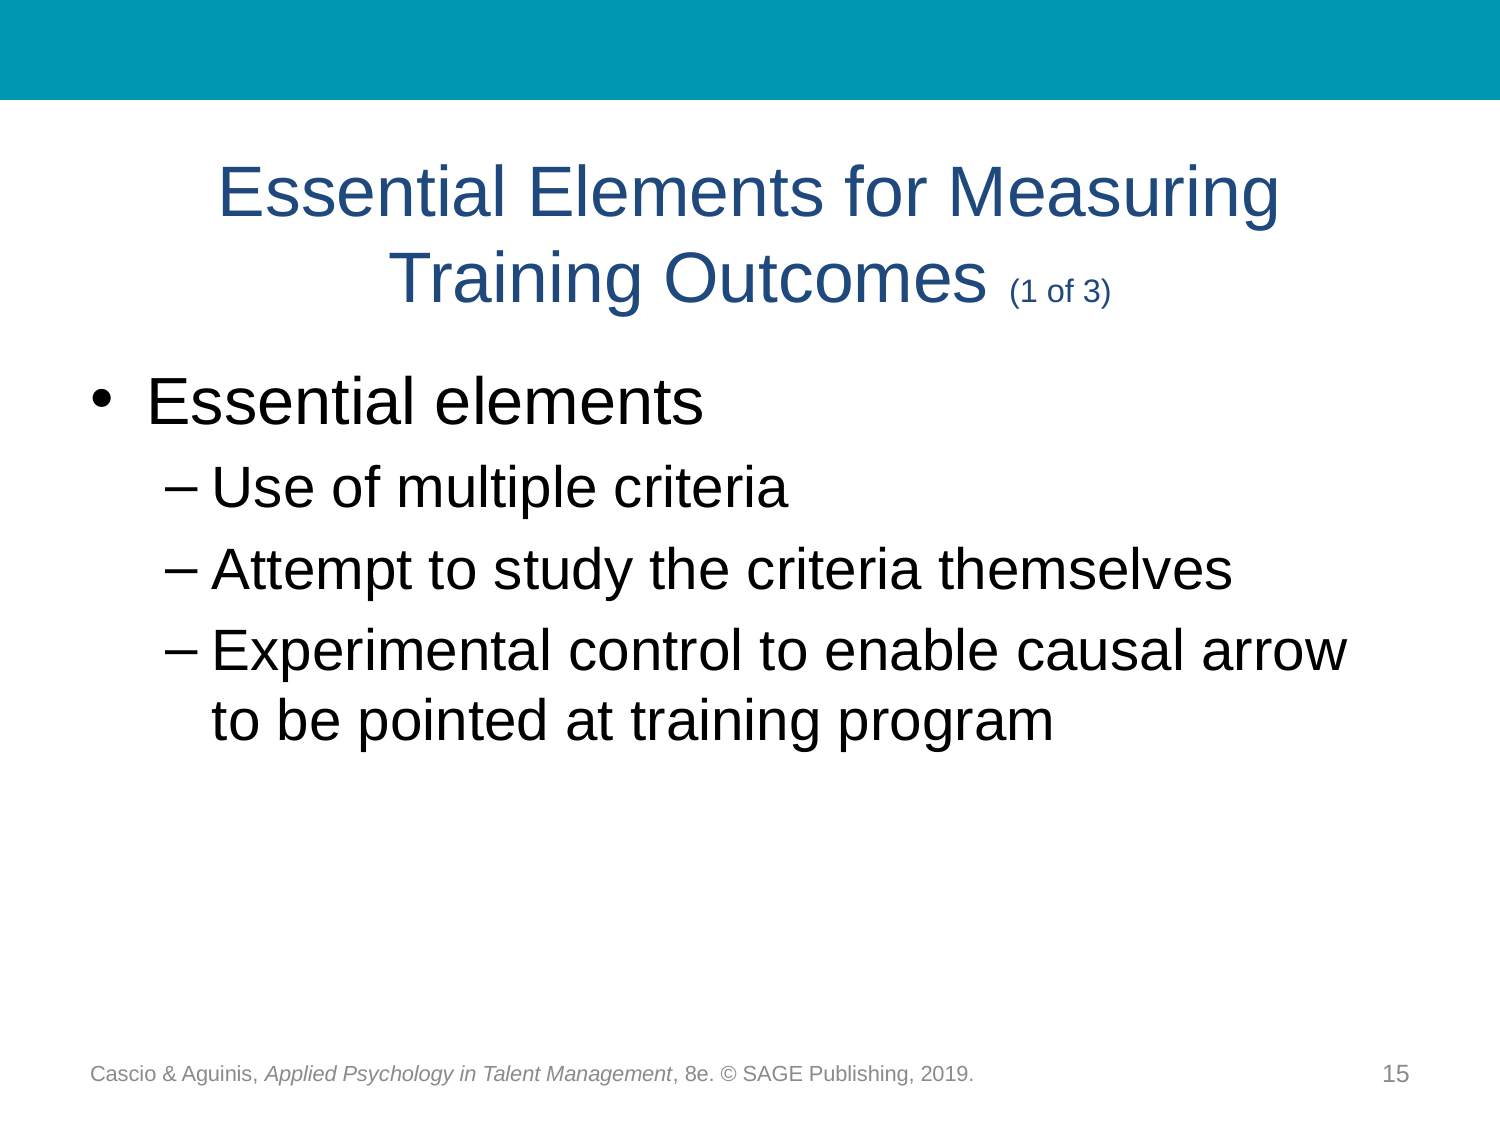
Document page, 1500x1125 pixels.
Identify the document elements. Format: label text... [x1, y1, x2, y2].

list Essential elements Use of multiple criteria Attempt to study the criteria themselves Experimental control to enable causal arrow to be pointed at training program [75, 350, 1425, 1005]
title Essential Elements for Measuring Training Outcomes (1 of 3) [75, 137, 1425, 325]
footer Cascio & Aguinis, Applied Psychology in Talent Management, 8e. © SAGE Publishing, 2019. [75, 1042, 1313, 1103]
slide_number 15 [1350, 1042, 1425, 1103]
